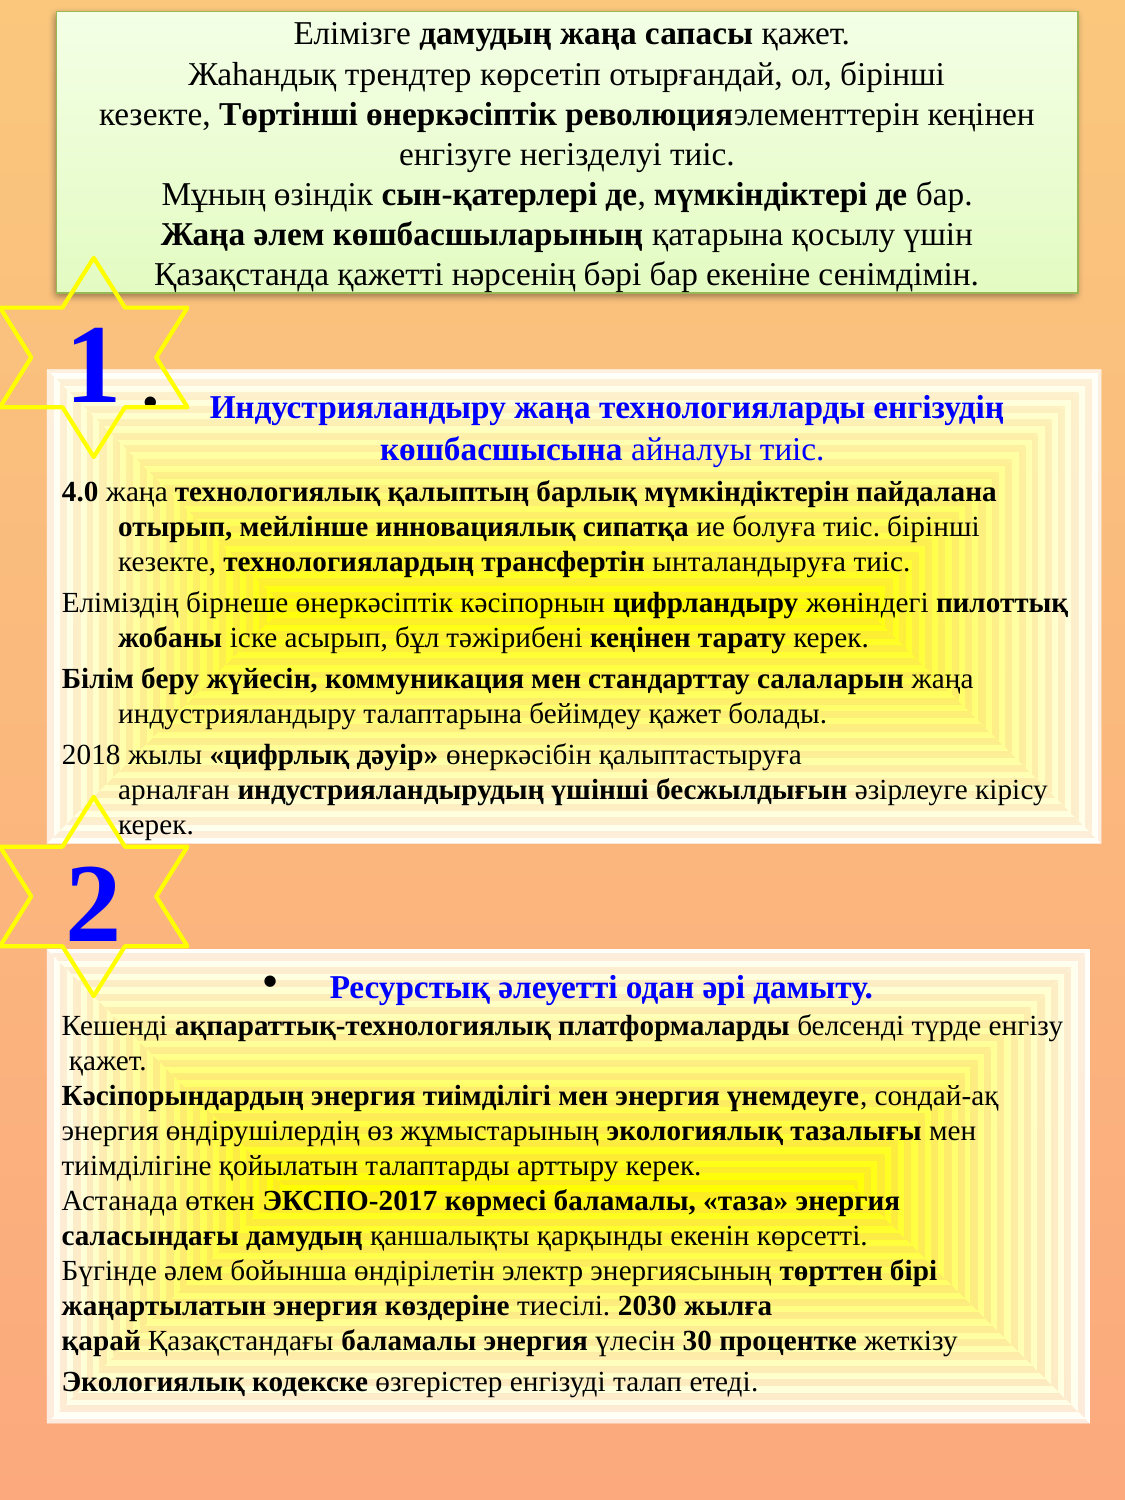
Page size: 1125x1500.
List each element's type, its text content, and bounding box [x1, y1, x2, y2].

title Елімізге дамудың жаңа сапасы қажет. Жаһандық трендтер көрсетіп отырғандай, ол, бірінші кезекте, Төртінші өнеркәсіптік революцияэлементтерін кеңінен енгізуге негізделуі тиіс. Мұның өзіндік сын-қатерлері де, мүмкіндіктері де бар. Жаңа әлем көшбасшыларының қатарына қосылу үшін Қазақстанда қажетті нәрсенің бәрі бар екеніне сенімдімін. [56, 11, 1079, 294]
text_box 2 [0, 794, 190, 999]
list Индустрияландыру жаңа технологияларды енгізудің көшбасшысына айналуы тиіс. 4.0 жаңа технологиялық қалыптың барлық мүмкіндіктерін пайдалана отырып, мейлінше инновациялық сипатқа ие болуға тиіс. бірінші кезекте, технологиялардың трансфертін ынталандыруға тиіс. Еліміздің бірнеше өнеркәсіптік кәсіпорнын цифрландыру жөніндегі пилоттық жобаны іске асырып, бұл тәжірибені кеңінен тарату керек. Білім беру жүйесін, коммуникация мен стандарттау салаларын жаңа индустрияландыру талаптарына бейімдеу қажет болады. 2018 жылы «цифрлық дәуір» өнеркәсібін қалыптастыруға арналған индустрияландырудың үшінші бесжылдығын әзірлеуге кірісу керек. [46, 369, 1102, 844]
text_box Ресурстық әлеуетті одан әрі дамыту. Кешенді ақпараттық-технологиялық платформаларды белсенді түрде енгізу қажет. Кәсіпорындардың энергия тиімділігі мен энергия үнемдеуге, сондай-ақ энергия өндірушілердің өз жұмыстарының экологиялық тазалығы мен тиімділігіне қойылатын талаптарды арттыру керек. Астанада өткен ЭКСПО-2017 көрмесі баламалы, «таза» энергия саласындағы дамудың қаншалықты қарқынды екенін көрсетті. Бүгінде әлем бойынша өндірілетін электр энергиясының төрттен бірі жаңартылатын энергия көздеріне тиесілі. 2030 жылға қарай Қазақстандағы баламалы энергия үлесін 30 процентке жеткізу Экологиялық кодекске өзгерістер енгізуді талап етеді. [46, 949, 1090, 1424]
text_box 1 [0, 255, 190, 460]
